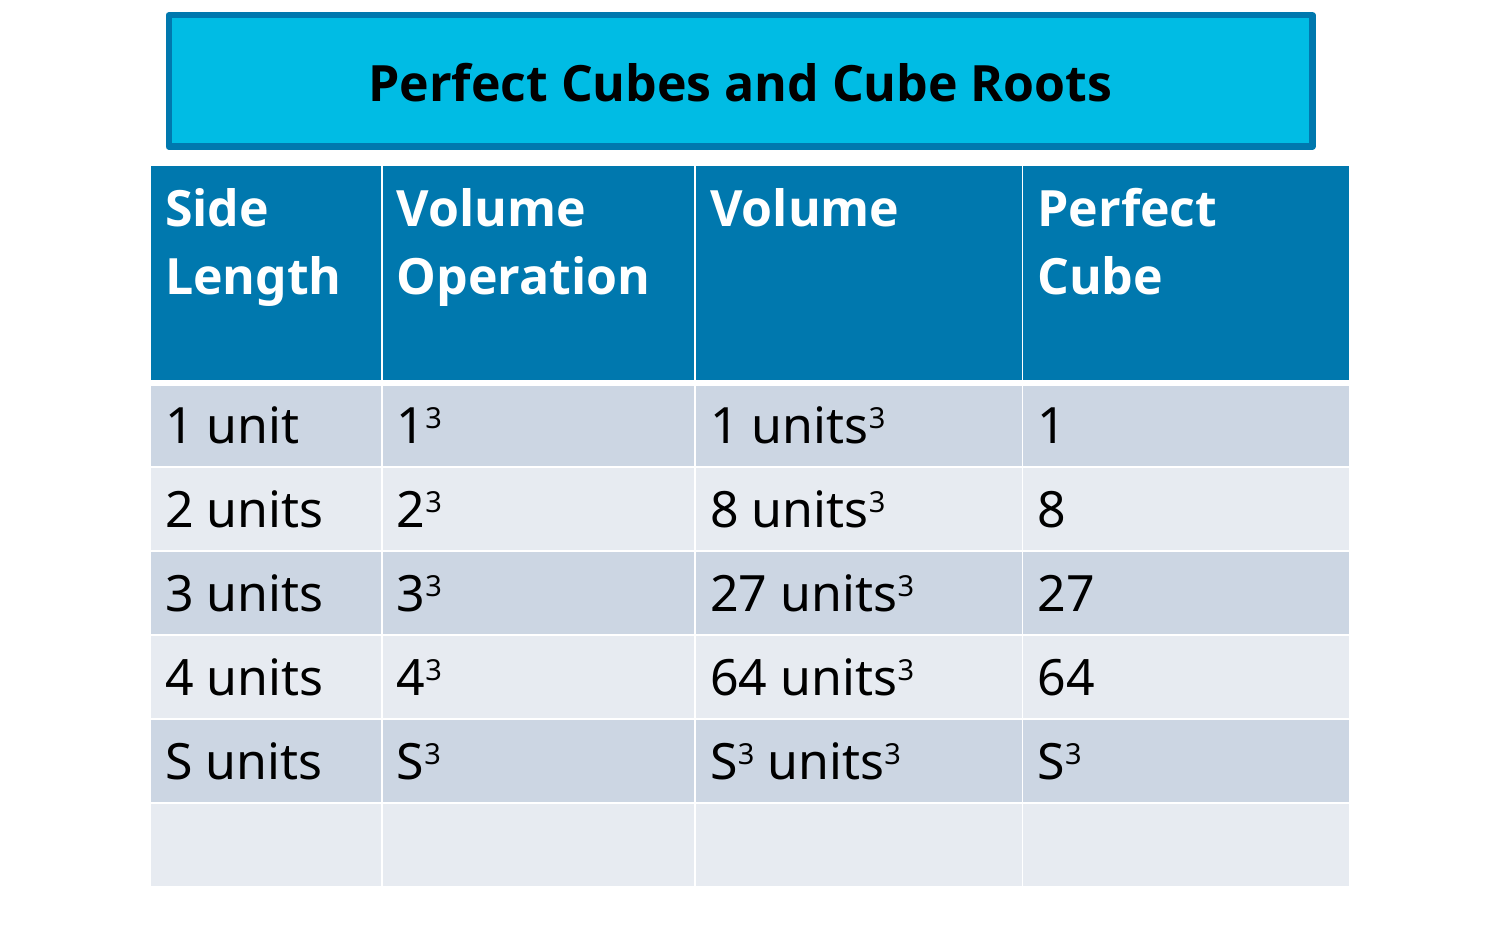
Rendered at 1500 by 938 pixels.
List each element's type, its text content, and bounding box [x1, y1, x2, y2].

table_cell 33 [383, 552, 694, 634]
table_cell [151, 804, 381, 886]
table_header Volume [696, 166, 1022, 380]
table_cell 27 units3 [696, 552, 1022, 634]
table_cell S3 [1023, 720, 1349, 802]
table_cell 64 units3 [696, 636, 1022, 718]
table_cell 3 units [151, 552, 381, 634]
table_cell 23 [383, 468, 694, 550]
table_cell [1023, 804, 1349, 886]
table_cell 27 [1023, 552, 1349, 634]
table_cell S units [151, 720, 381, 802]
table_cell 2 units [151, 468, 381, 550]
table_cell [383, 804, 694, 886]
table_cell S3 [383, 720, 694, 802]
table_cell [696, 804, 1022, 886]
text_box Perfect Cubes and Cube Roots [168, 14, 1313, 147]
table_cell 43 [383, 636, 694, 718]
table_header Perfect Cube [1023, 166, 1349, 380]
table_cell 64 [1023, 636, 1349, 718]
table_cell 8 [1023, 468, 1349, 550]
table_cell 13 [383, 386, 694, 466]
table_cell 8 units3 [696, 468, 1022, 550]
table_cell S3 units3 [696, 720, 1022, 802]
table_cell 1 units3 [696, 386, 1022, 466]
table_header Volume Operation [383, 166, 694, 380]
table_cell 1 [1023, 386, 1349, 466]
table_cell 4 units [151, 636, 381, 718]
table_header Side Length [151, 166, 381, 380]
table_cell 1 unit [151, 386, 381, 466]
